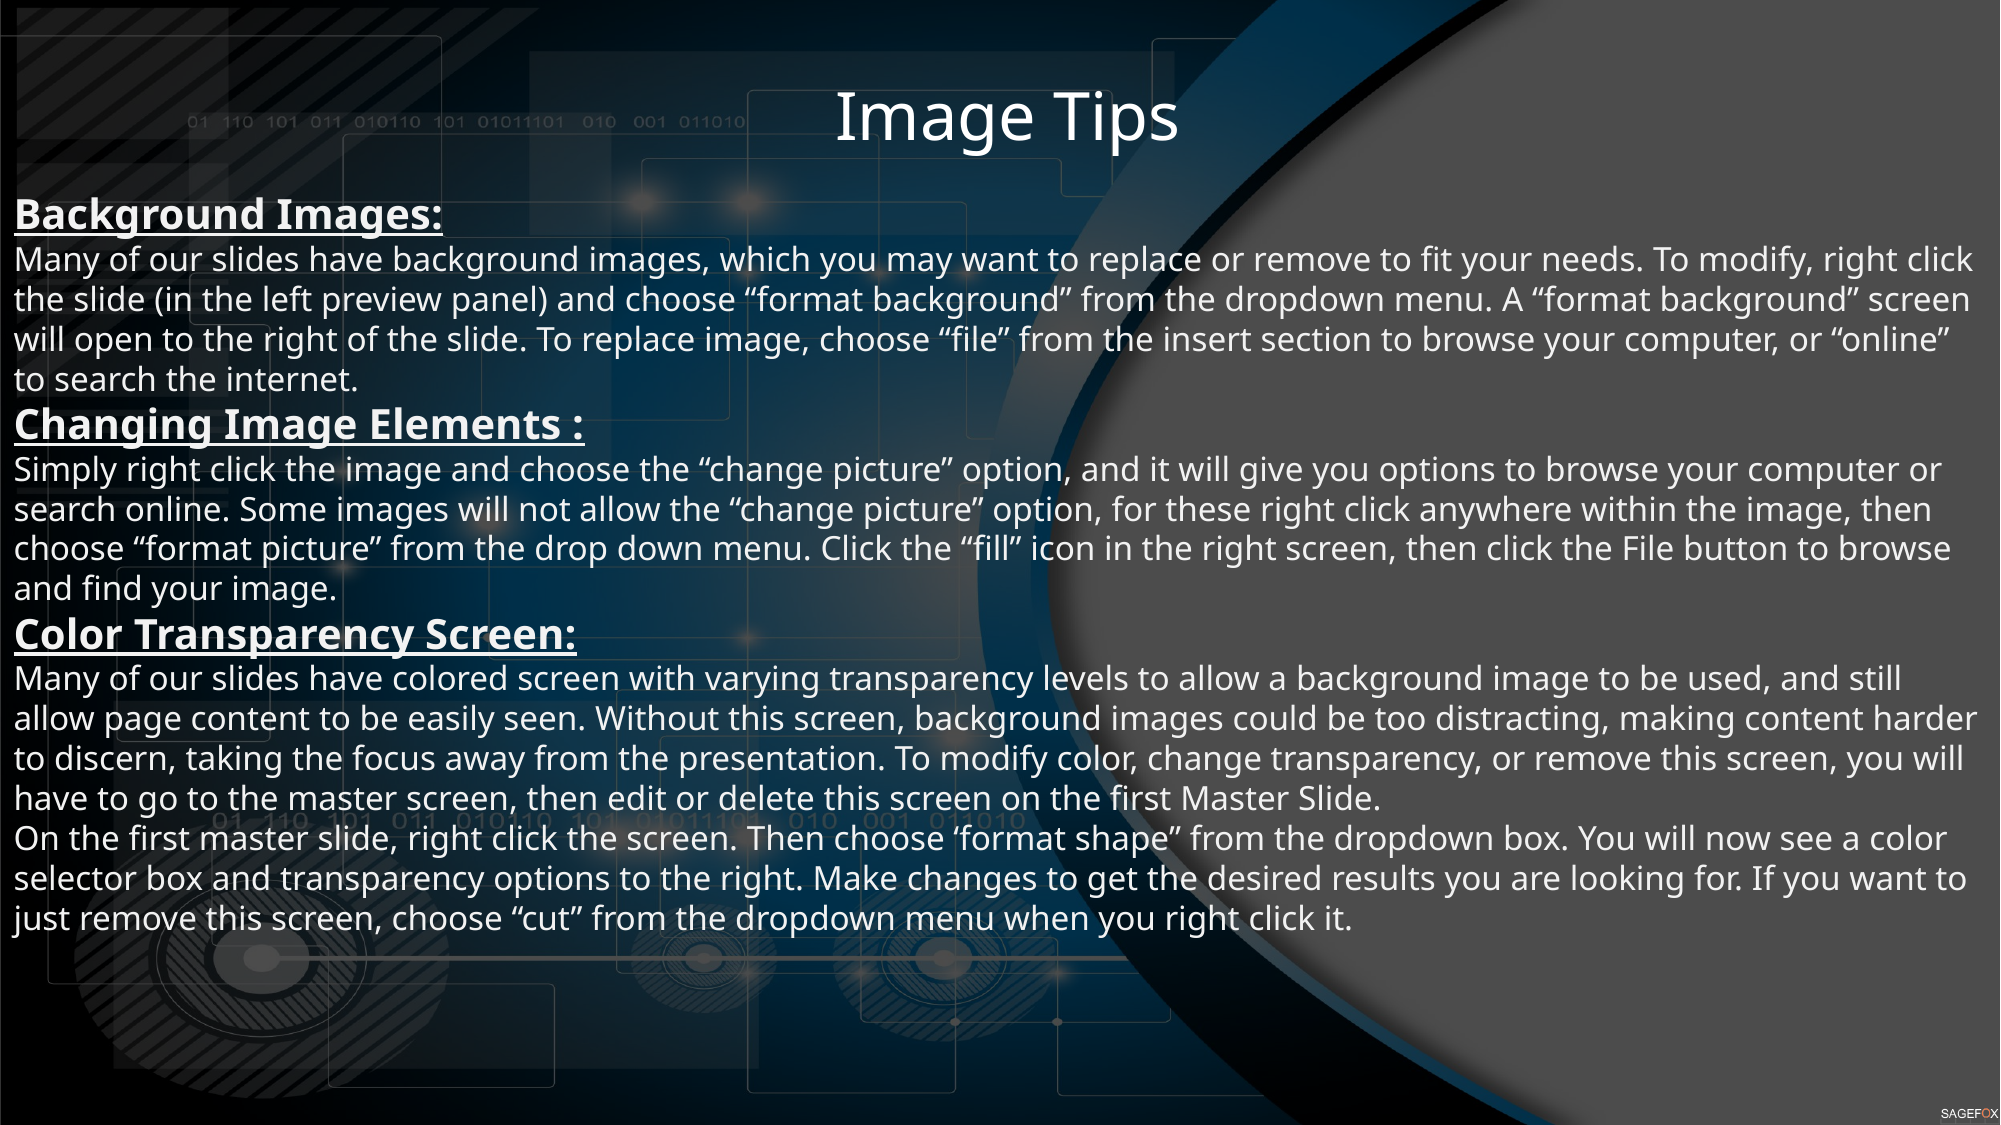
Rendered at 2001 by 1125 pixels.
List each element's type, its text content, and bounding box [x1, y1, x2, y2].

text_box Background Images: Many of our slides have background images, which you may want to replace or remove to fit your needs. To modify, right click the slide (in the left preview panel) and choose “format background” from the dropdown menu. A “format background” screen will open to the right of the slide. To replace image, choose “file” from the insert section to browse your computer, or “online” to search the internet. Changing Image Elements : Simply right click the image and choose the “change picture” option, and it will give you options to browse your computer or search online. Some images will not allow the “change picture” option, for these right click anywhere within the image, then choose “format picture” from the drop down menu. Click the “fill” icon in the right screen, then click the File button to browse and find your image. Color Transparency Screen: Many of our slides have colored screen with varying transparency levels to allow a background image to be used, and still allow page content to be easily seen. Without this screen, background images could be too distracting, making content harder to discern, taking the focus away from the presentation. To modify color, change transparency, or remove this screen, you will have to go to the master screen, then edit or delete this screen on the first Master Slide. On the first master slide, right click the screen. Then choose ‘format shape” from the dropdown box. You will now see a color selector box and transparency options to the right. Make changes to get the desired results you are looking for. If you want to just remove this screen, choose “cut” from the dropdown menu when you right click it. [0, 0, 2000, 1125]
title Image Tips [597, 59, 1420, 177]
